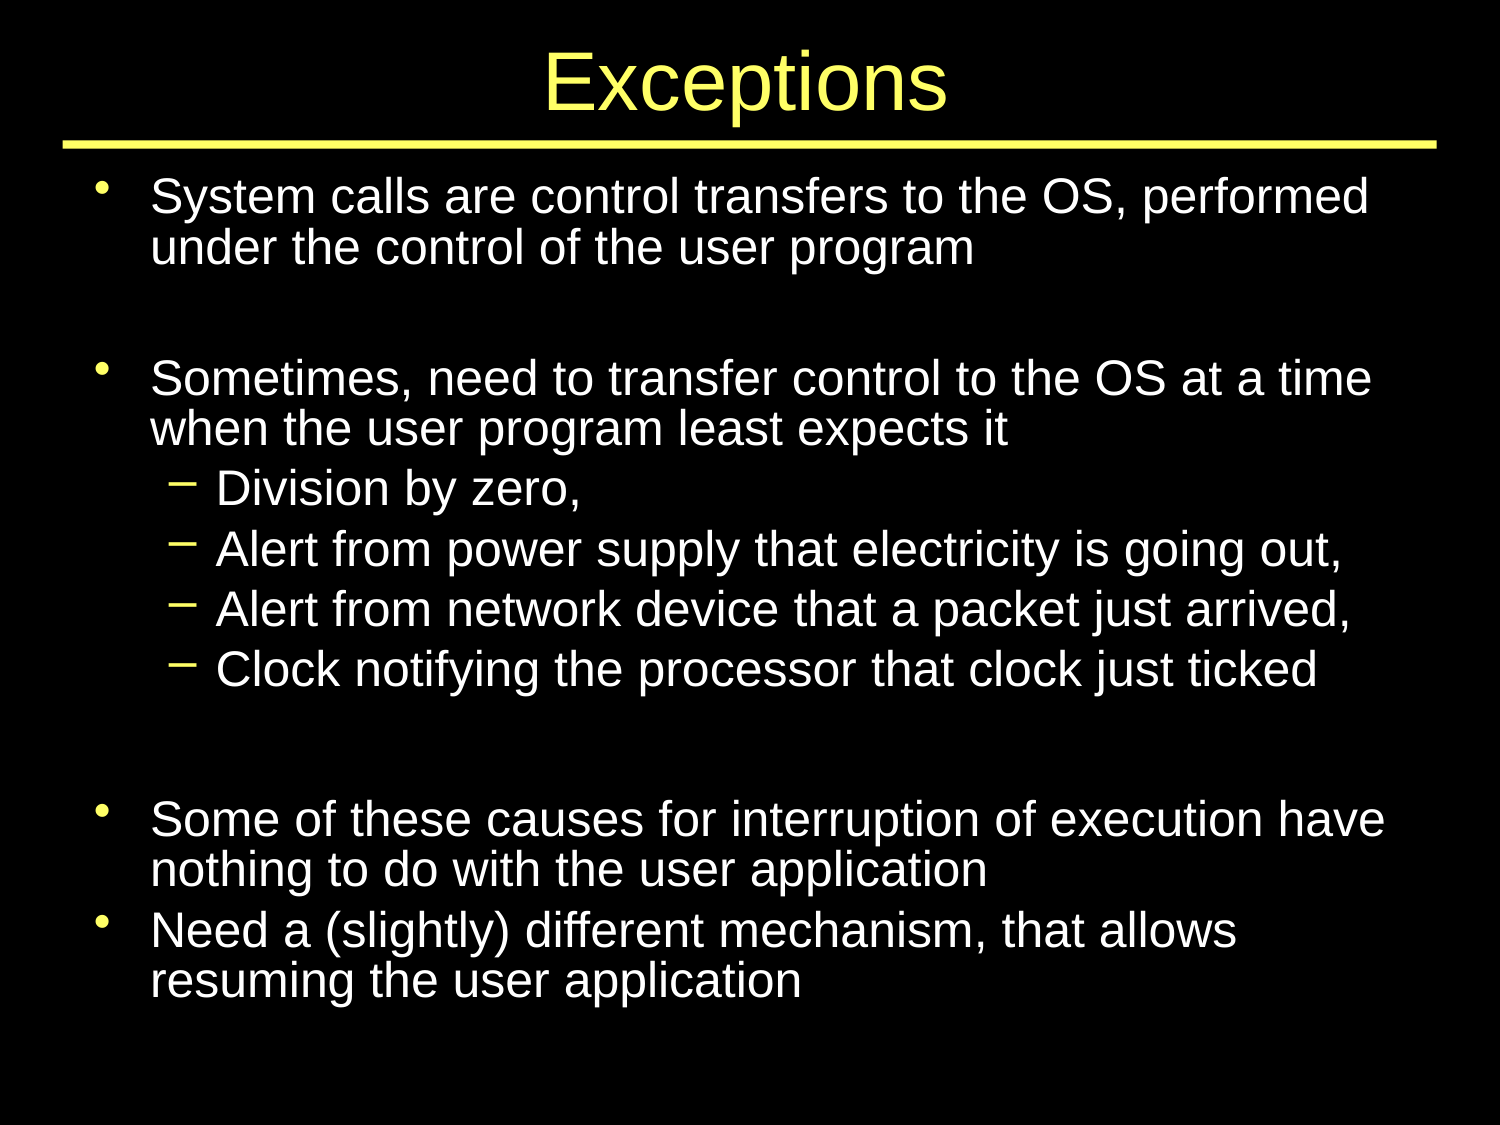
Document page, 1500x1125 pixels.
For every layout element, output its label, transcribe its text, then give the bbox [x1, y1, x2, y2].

title Exceptions [108, 20, 1384, 135]
list System calls are control transfers to the OS, performed under the control of the user program Sometimes, need to transfer control to the OS at a time when the user program least expects it Division by zero, Alert from power supply that electricity is going out, Alert from network device that a packet just arrived, Clock notifying the processor that clock just ticked Some of these causes for interruption of execution have nothing to do with the user application Need a (slightly) different mechanism, that allows resuming the user application [78, 165, 1438, 996]
